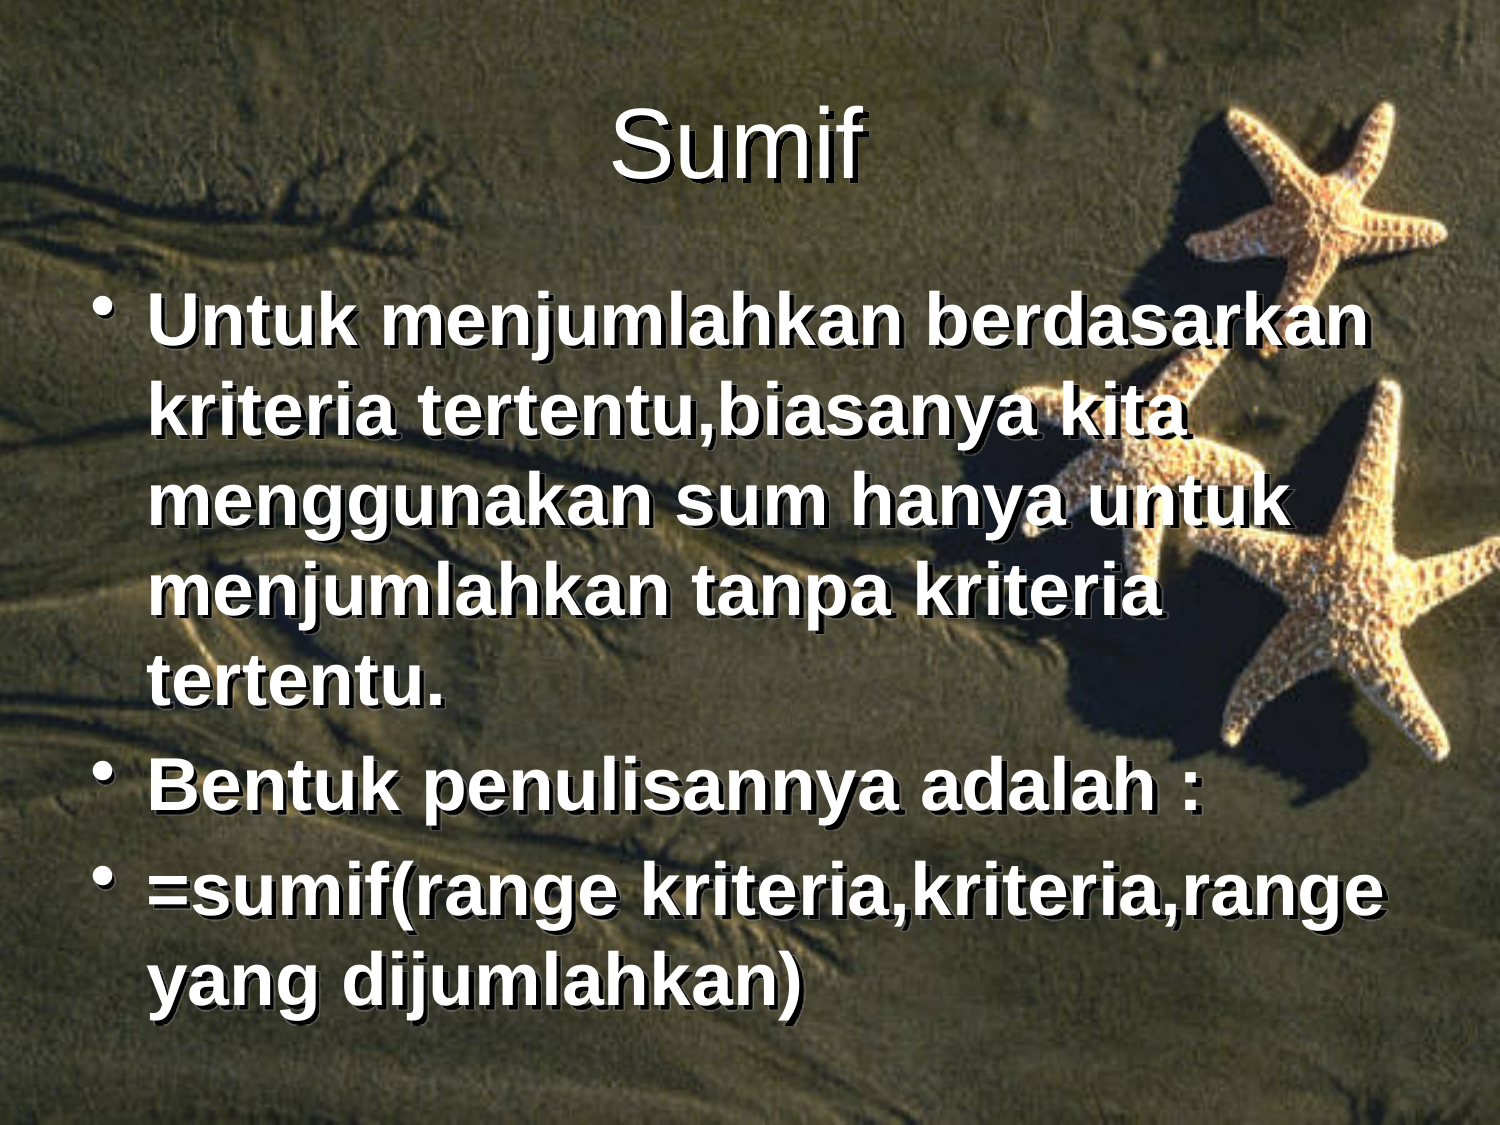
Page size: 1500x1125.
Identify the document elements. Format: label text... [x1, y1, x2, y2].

list Untuk menjumlahkan berdasarkan kriteria tertentu,biasanya kita menggunakan sum hanya untuk menjumlahkan tanpa kriteria tertentu. Bentuk penulisannya adalah : =sumif(range kriteria,kriteria,range yang dijumlahkan) [74, 262, 1426, 1006]
picture [0, 0, 1500, 1125]
title Sumif [74, 44, 1426, 233]
